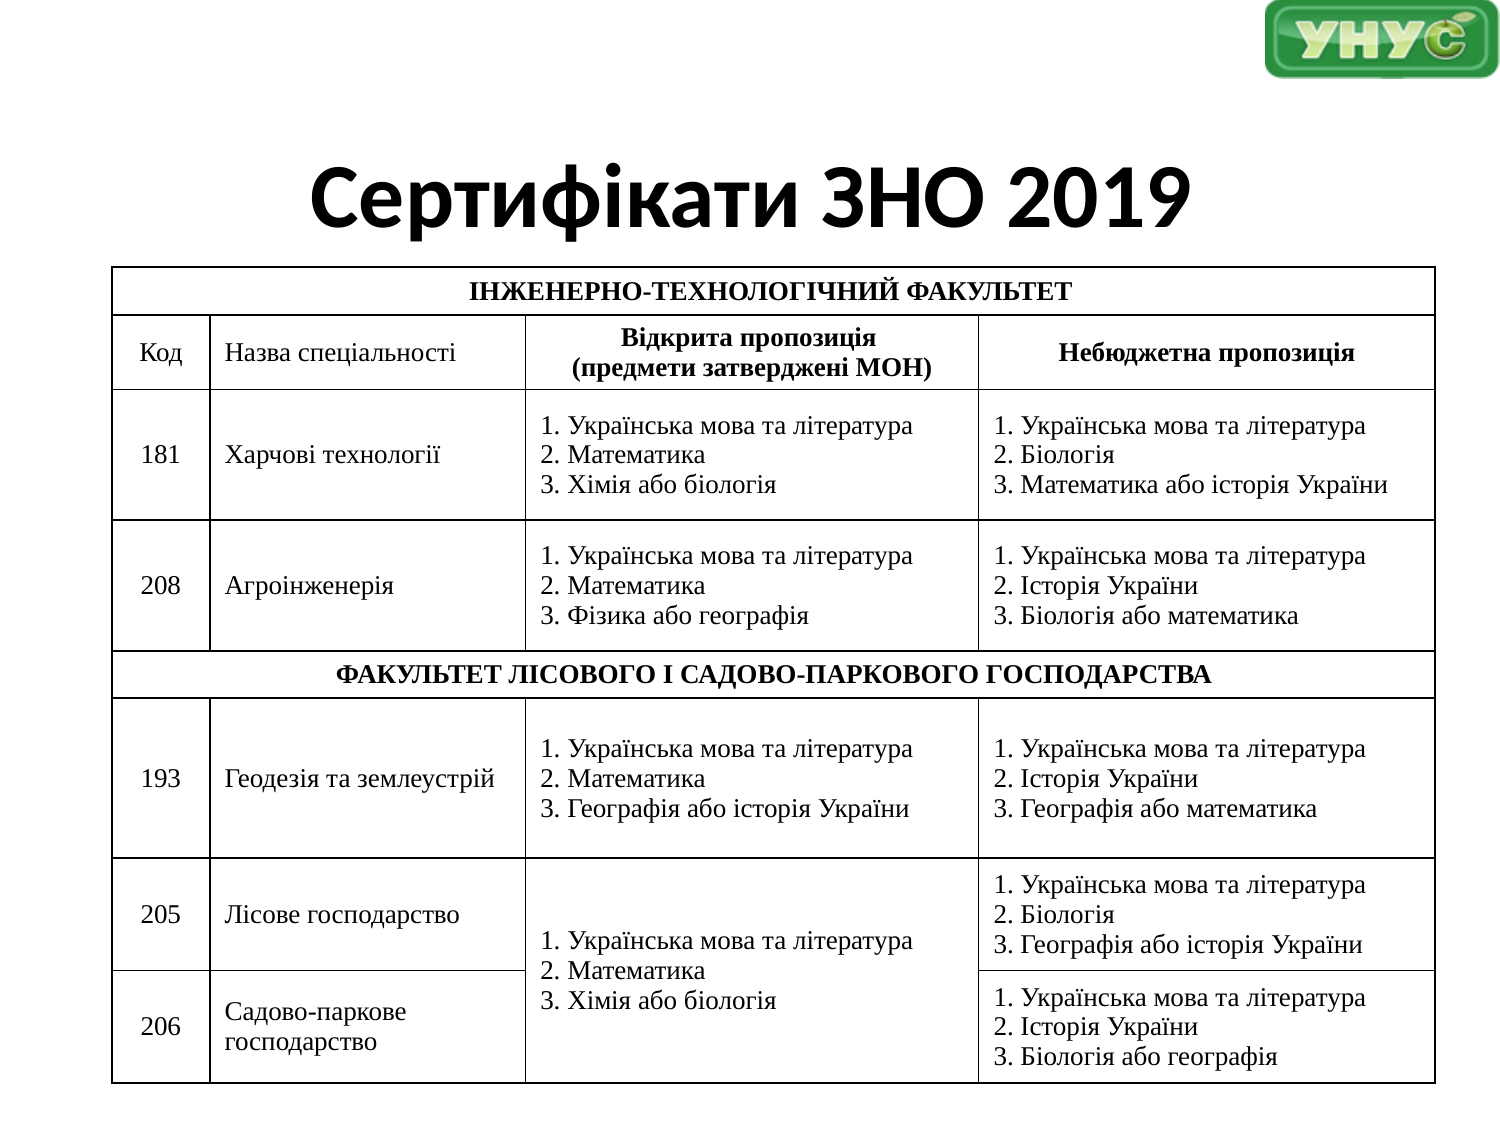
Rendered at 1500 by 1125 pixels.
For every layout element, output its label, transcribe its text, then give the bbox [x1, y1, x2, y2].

table_cell Відкрита пропозиція (предмети затверджені МОН) [526, 316, 978, 389]
picture [1265, 0, 1500, 79]
table_cell Садово-паркове господарство [211, 971, 525, 1082]
table_cell 1. Українська мова та література 2. Біологія 3. Математика або історія України [979, 390, 1434, 519]
title Сертифікати ЗНО 2019 [76, 78, 1427, 304]
table_cell 1. Українська мова та література 2. Математика 3. Хімія або біологія [526, 859, 978, 1082]
table_cell 205 [113, 859, 209, 970]
table_cell Код [113, 316, 209, 389]
table_cell 1. Українська мова та література 2. Математика 3. Географія або історія України [526, 699, 978, 857]
table_cell 193 [113, 699, 209, 857]
table_cell Назва спеціальності [211, 316, 525, 389]
table_cell Небюджетна пропозиція [979, 316, 1434, 389]
table_cell ФАКУЛЬТЕТ ЛІСОВОГО І САДОВО-ПАРКОВОГО ГОСПОДАРСТВА [113, 652, 1434, 697]
table_cell 206 [113, 971, 209, 1082]
table_cell 1. Українська мова та література 2. Математика 3. Фізика або географія [526, 521, 978, 650]
table_cell Геодезія та землеустрій [211, 699, 525, 857]
table_cell 1. Українська мова та література 2. Історія України 3. Біологія або географія [979, 971, 1434, 1082]
table_cell 1. Українська мова та література 2. Біологія 3. Географія або історія України [979, 859, 1434, 970]
table_cell 1. Українська мова та література 2. Історія України 3. Географія або математика [979, 699, 1434, 857]
table_cell 208 [113, 521, 209, 650]
table_cell Лісове господарство [211, 859, 525, 970]
table_cell Харчові технології [211, 390, 525, 519]
table_cell Агроінженерія [211, 521, 525, 650]
table_header ІНЖЕНЕРНО-ТЕХНОЛОГІЧНИЙ ФАКУЛЬТЕТ [113, 268, 1434, 314]
table_cell 1. Українська мова та література 2. Математика 3. Хімія або біологія [526, 390, 978, 519]
table_cell 1. Українська мова та література 2. Історія України 3. Біологія або математика [979, 521, 1434, 650]
table_cell 181 [113, 390, 209, 519]
